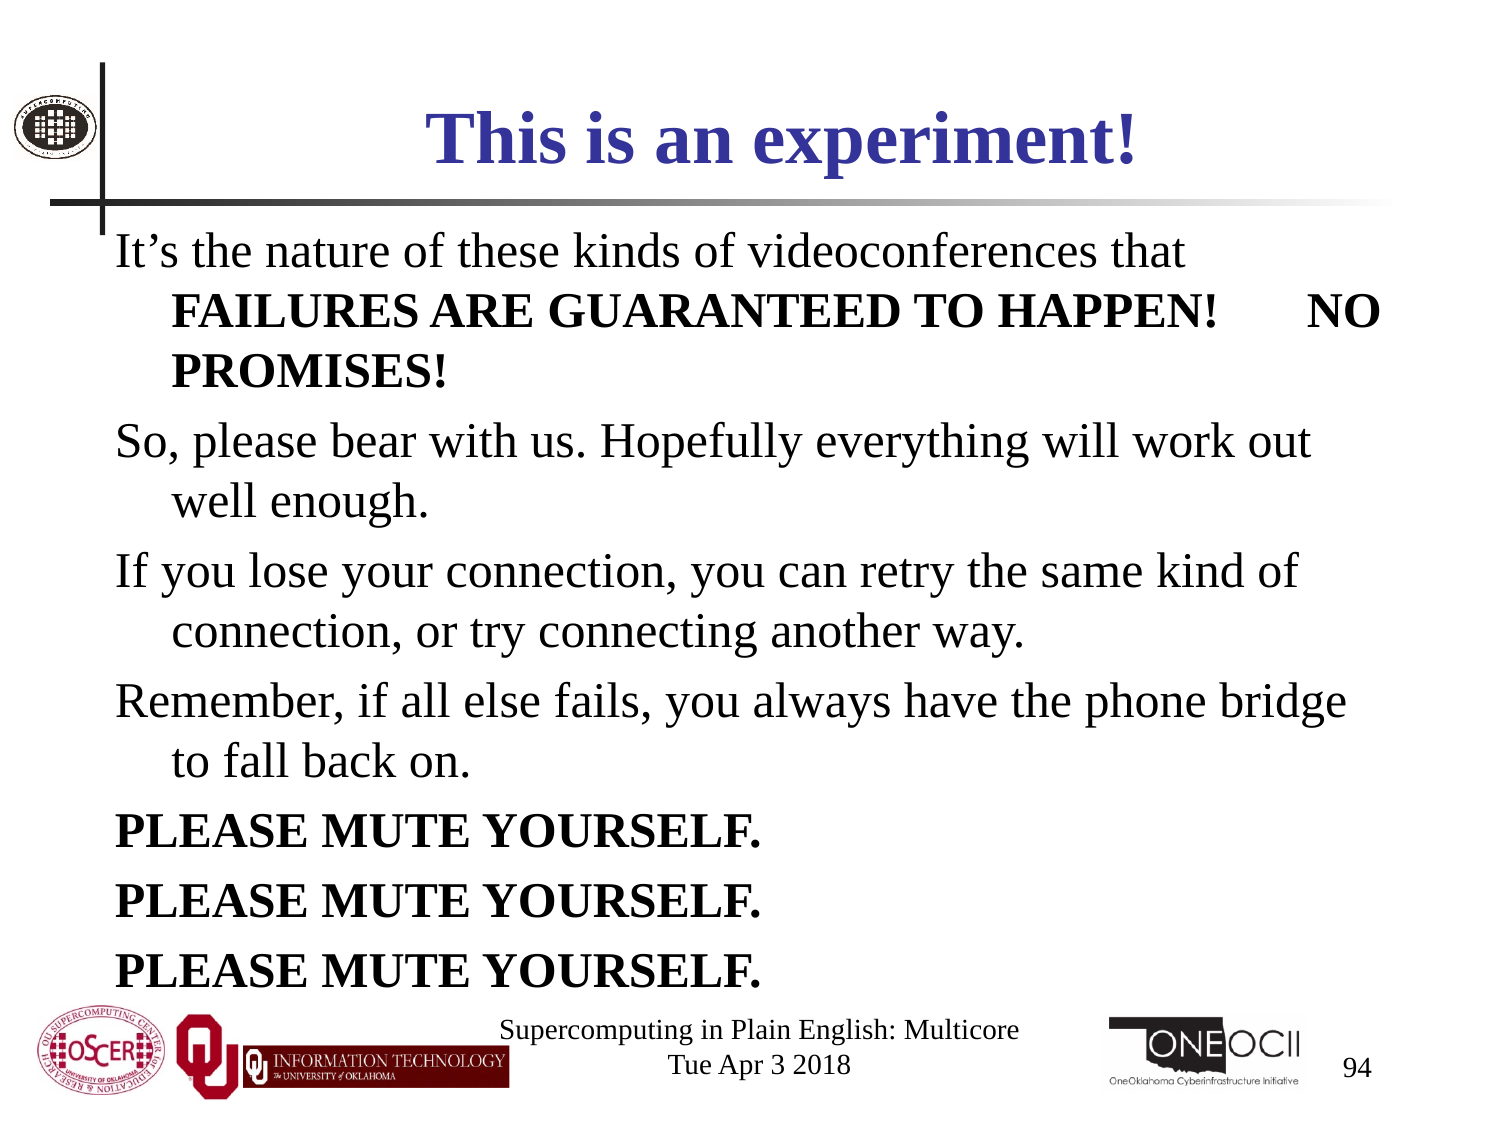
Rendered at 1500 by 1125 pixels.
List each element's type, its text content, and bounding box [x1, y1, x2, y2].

title This is an experiment! [124, 74, 1442, 187]
picture [37, 1005, 165, 1095]
picture [1100, 1013, 1306, 1093]
footer Supercomputing in Plain English: Multicore Tue Apr 3 2018 [431, 1012, 1088, 1088]
slide_number 94 [1174, 1015, 1388, 1091]
picture [174, 1012, 513, 1102]
picture [12, 94, 98, 161]
list It’s the nature of these kinds of videoconferences that FAILURES ARE GUARANTEED TO HAPPEN! NO PROMISES! So, please bear with us. Hopefully everything will work out well enough. If you lose your connection, you can retry the same kind of connection, or try connecting another way. Remember, if all else fails, you always have the phone bridge to fall back on. PLEASE MUTE YOURSELF. PLEASE MUTE YOURSELF. PLEASE MUTE YOURSELF. [99, 209, 1401, 973]
